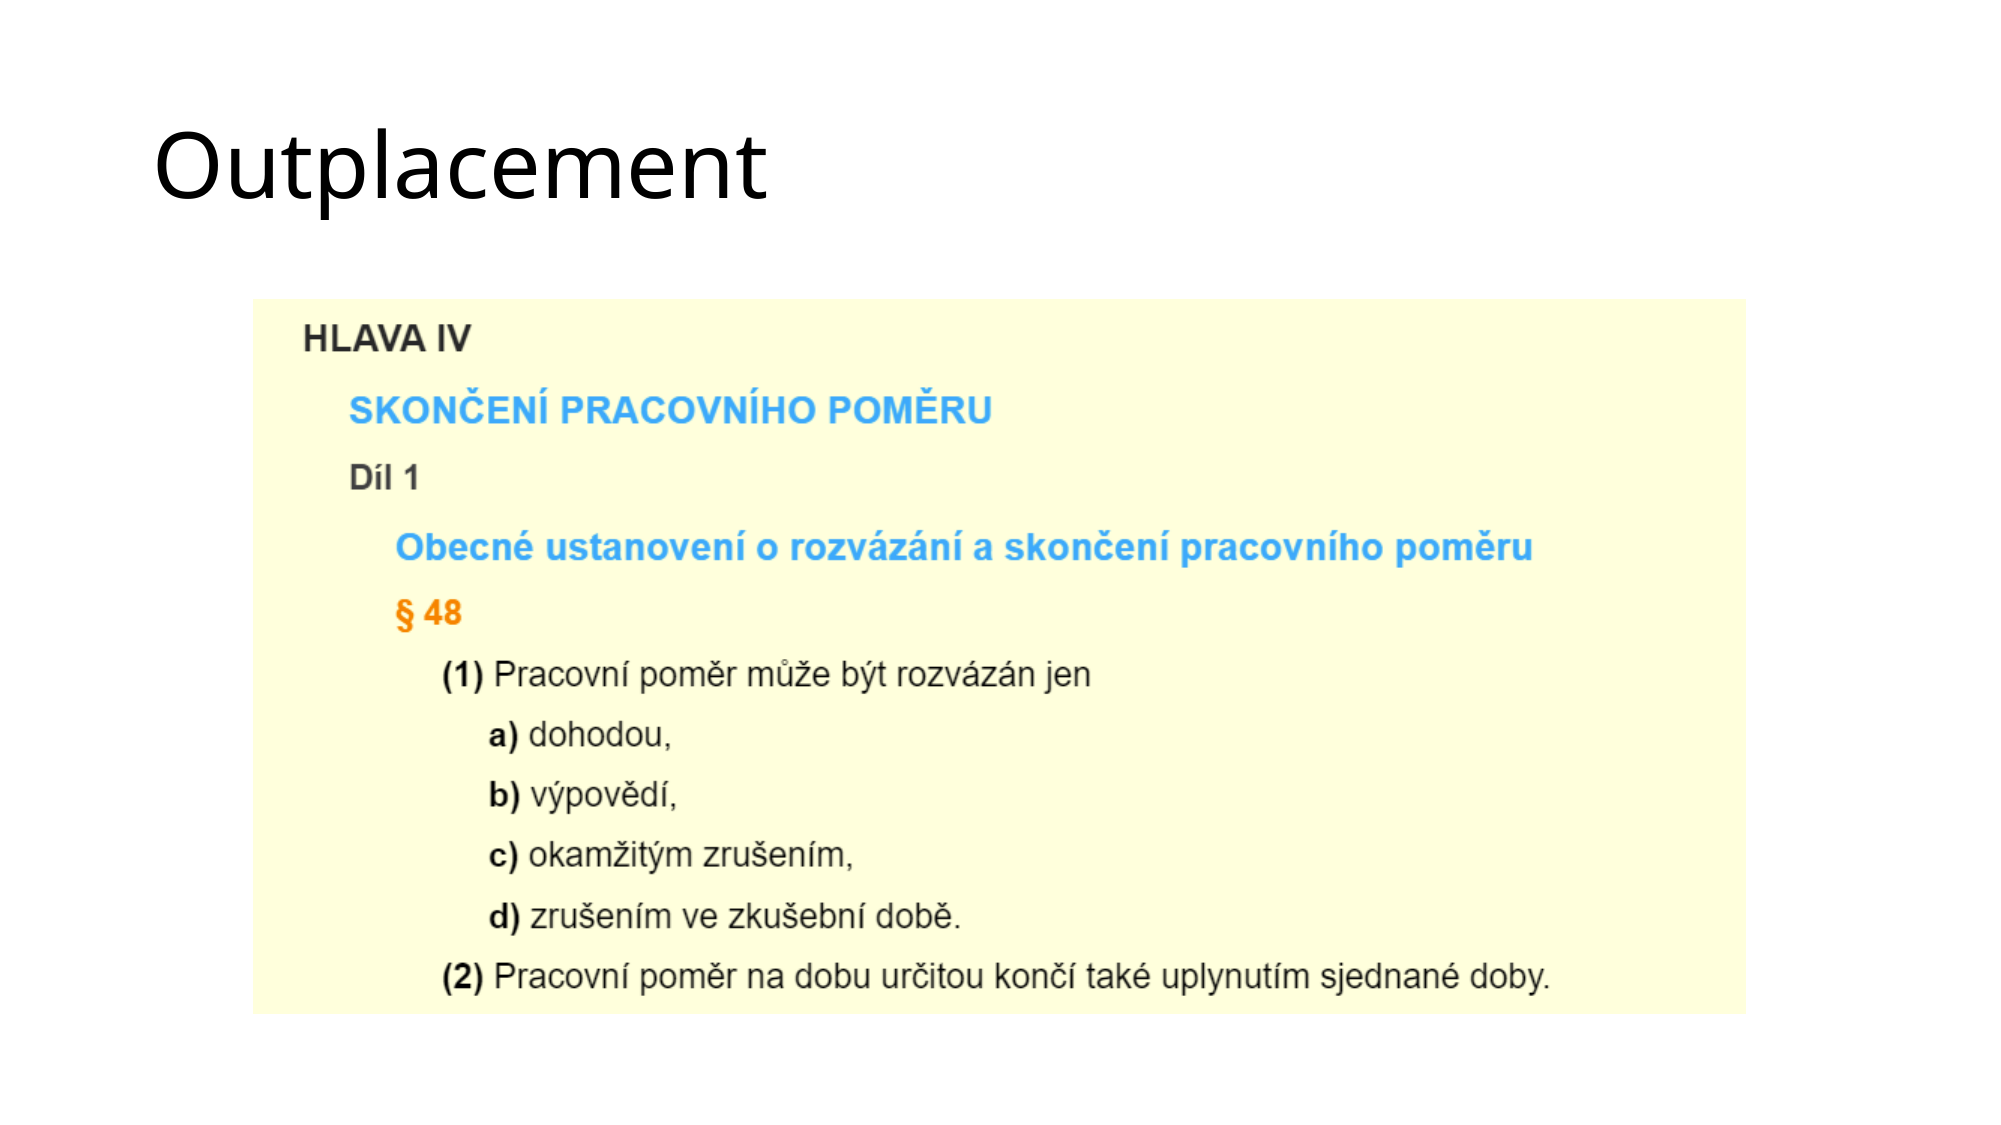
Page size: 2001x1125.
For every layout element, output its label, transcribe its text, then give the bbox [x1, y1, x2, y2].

title Outplacement [137, 59, 1863, 278]
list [253, 299, 1746, 1014]
